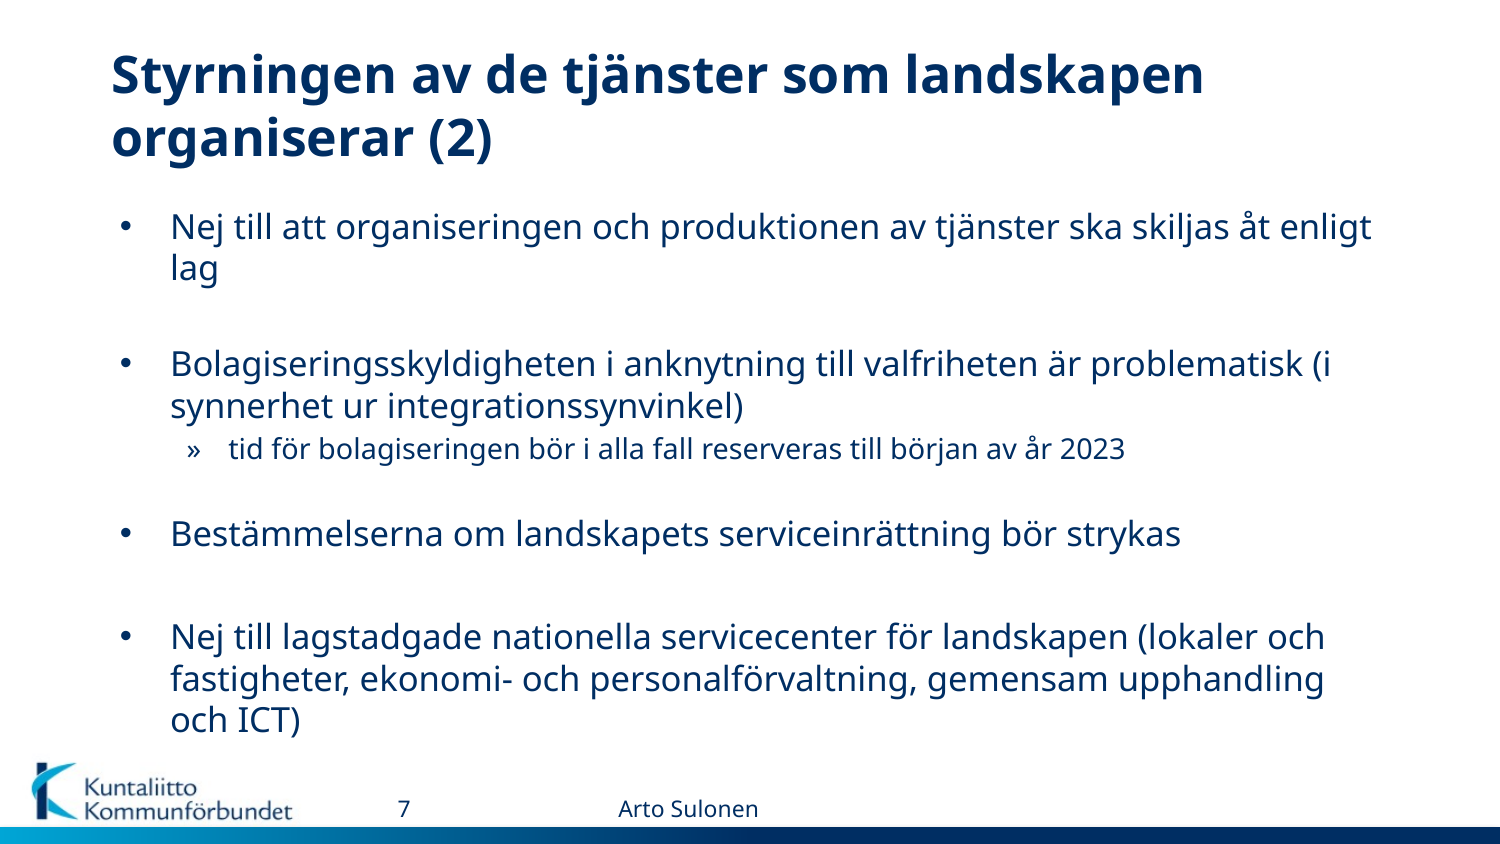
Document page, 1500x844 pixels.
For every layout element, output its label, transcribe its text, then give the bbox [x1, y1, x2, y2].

title Styrningen av de tjänster som landskapen organiserar (2) [111, 33, 1388, 175]
list Nej till att organiseringen och produktionen av tjänster ska skiljas åt enligt lag Bolagiseringsskyldigheten i anknytning till valfriheten är problematisk (i synnerhet ur integrationssynvinkel) tid för bolagiseringen bör i alla fall reserveras till början av år 2023 Bestämmelserna om landskapets serviceinrättning bör strykas Nej till lagstadgade nationella servicecenter för landskapen (lokaler och fastigheter, ekonomi- och personalförvaltning, gemensam upphandling och ICT) [111, 197, 1388, 754]
picture [14, 745, 309, 826]
footer Arto Sulonen [618, 793, 1127, 827]
slide_number 7 [372, 793, 437, 827]
